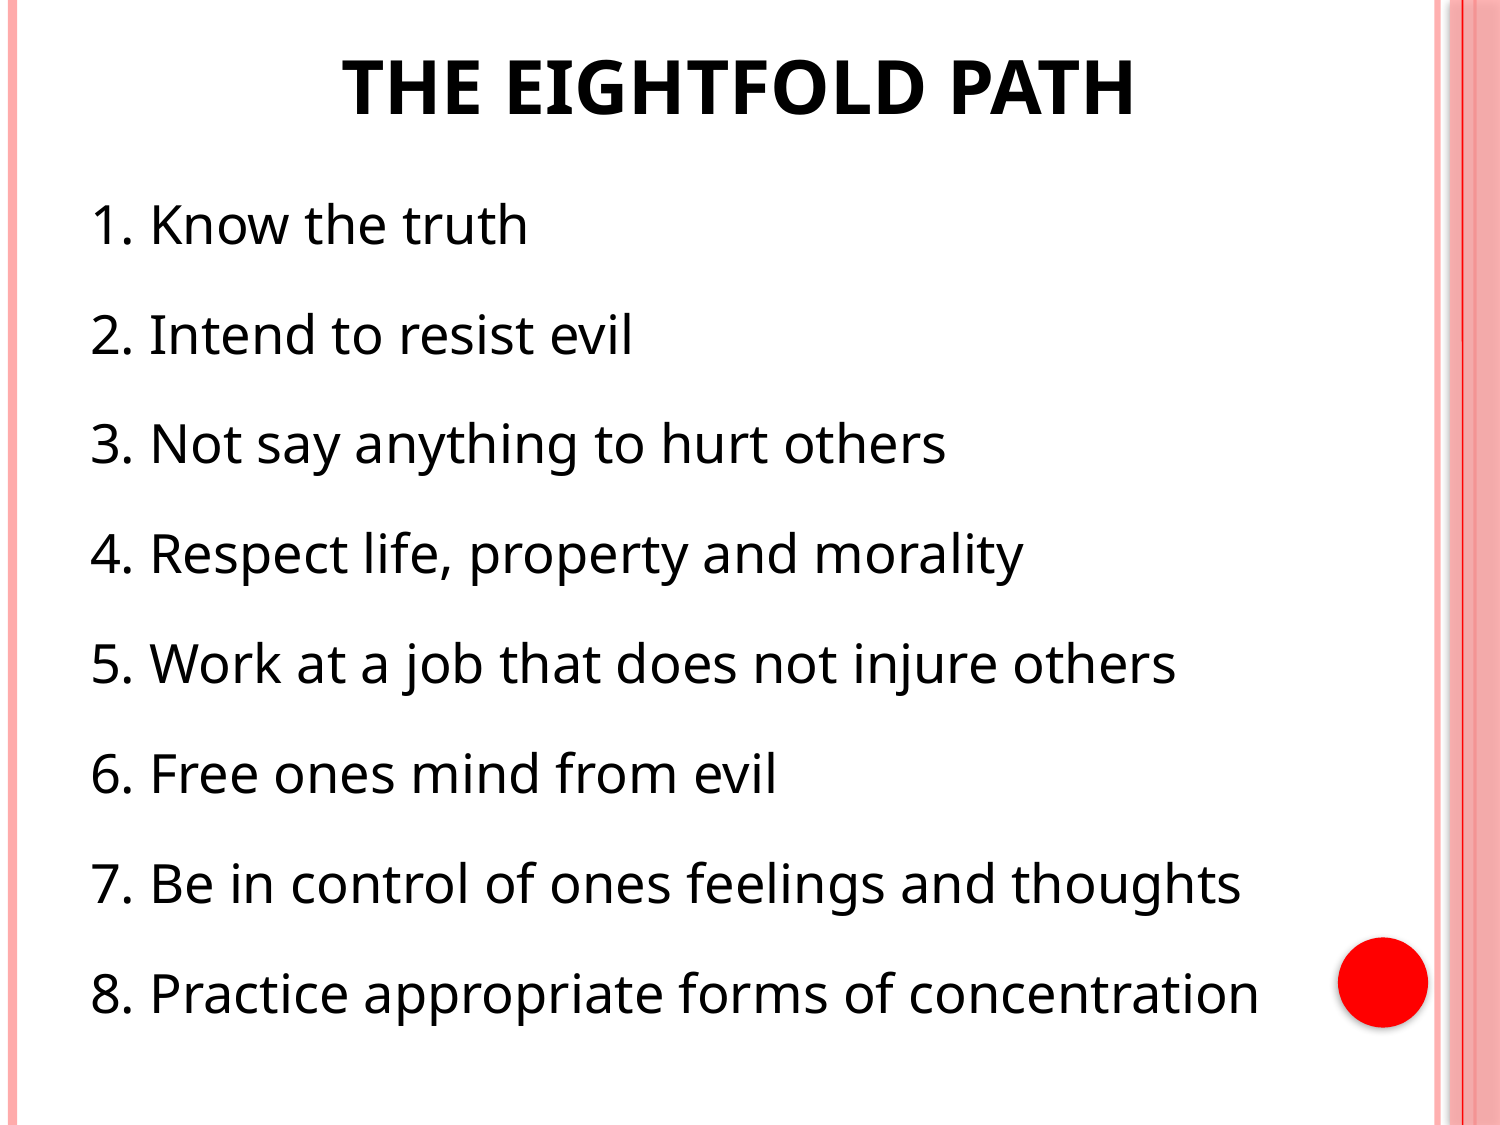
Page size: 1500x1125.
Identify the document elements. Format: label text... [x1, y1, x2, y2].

list 1. Know the truth 2. Intend to resist evil 3. Not say anything to hurt others 4. Respect life, property and morality 5. Work at a job that does not injure others 6. Free ones mind from evil 7. Be in control of ones feelings and thoughts 8. Practice appropriate forms of concentration [74, 149, 1338, 1101]
title The Eightfold Path [75, 0, 1425, 138]
